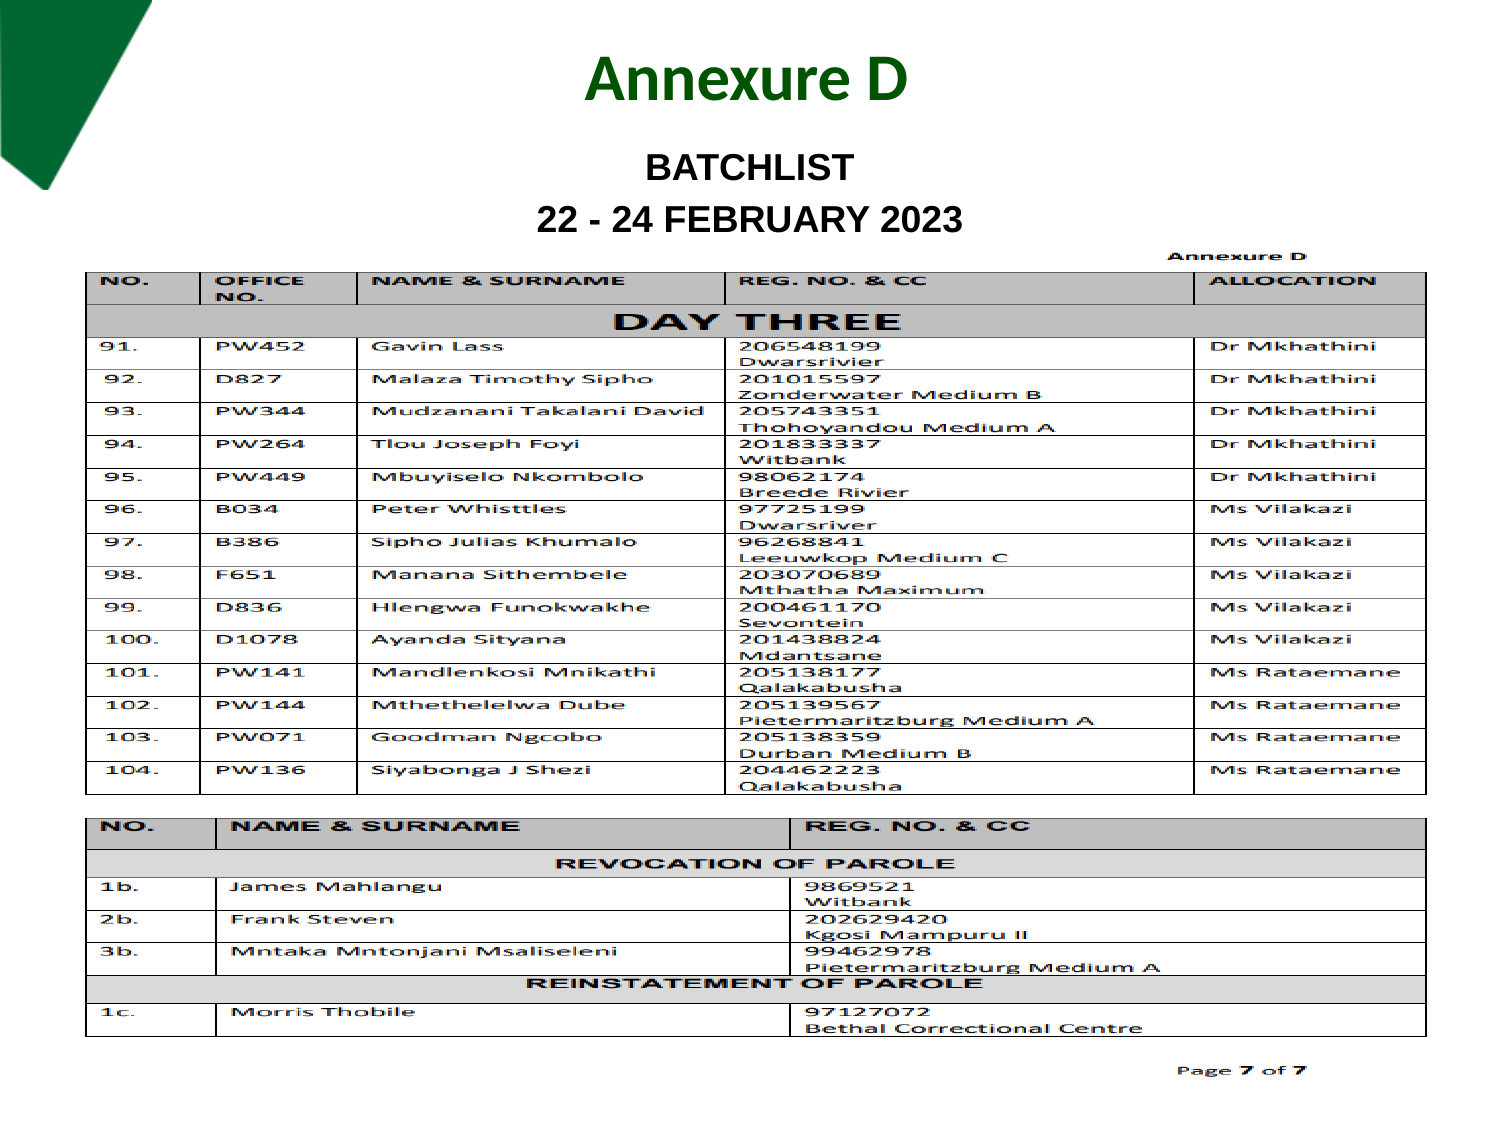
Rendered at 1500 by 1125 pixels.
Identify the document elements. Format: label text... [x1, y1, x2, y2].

text_box Annexure D [157, 26, 1425, 122]
picture [23, 250, 1463, 1125]
picture [0, 0, 153, 190]
text_box BATCHLIST 22 - 24 FEBRUARY 2023 [374, 128, 1125, 248]
